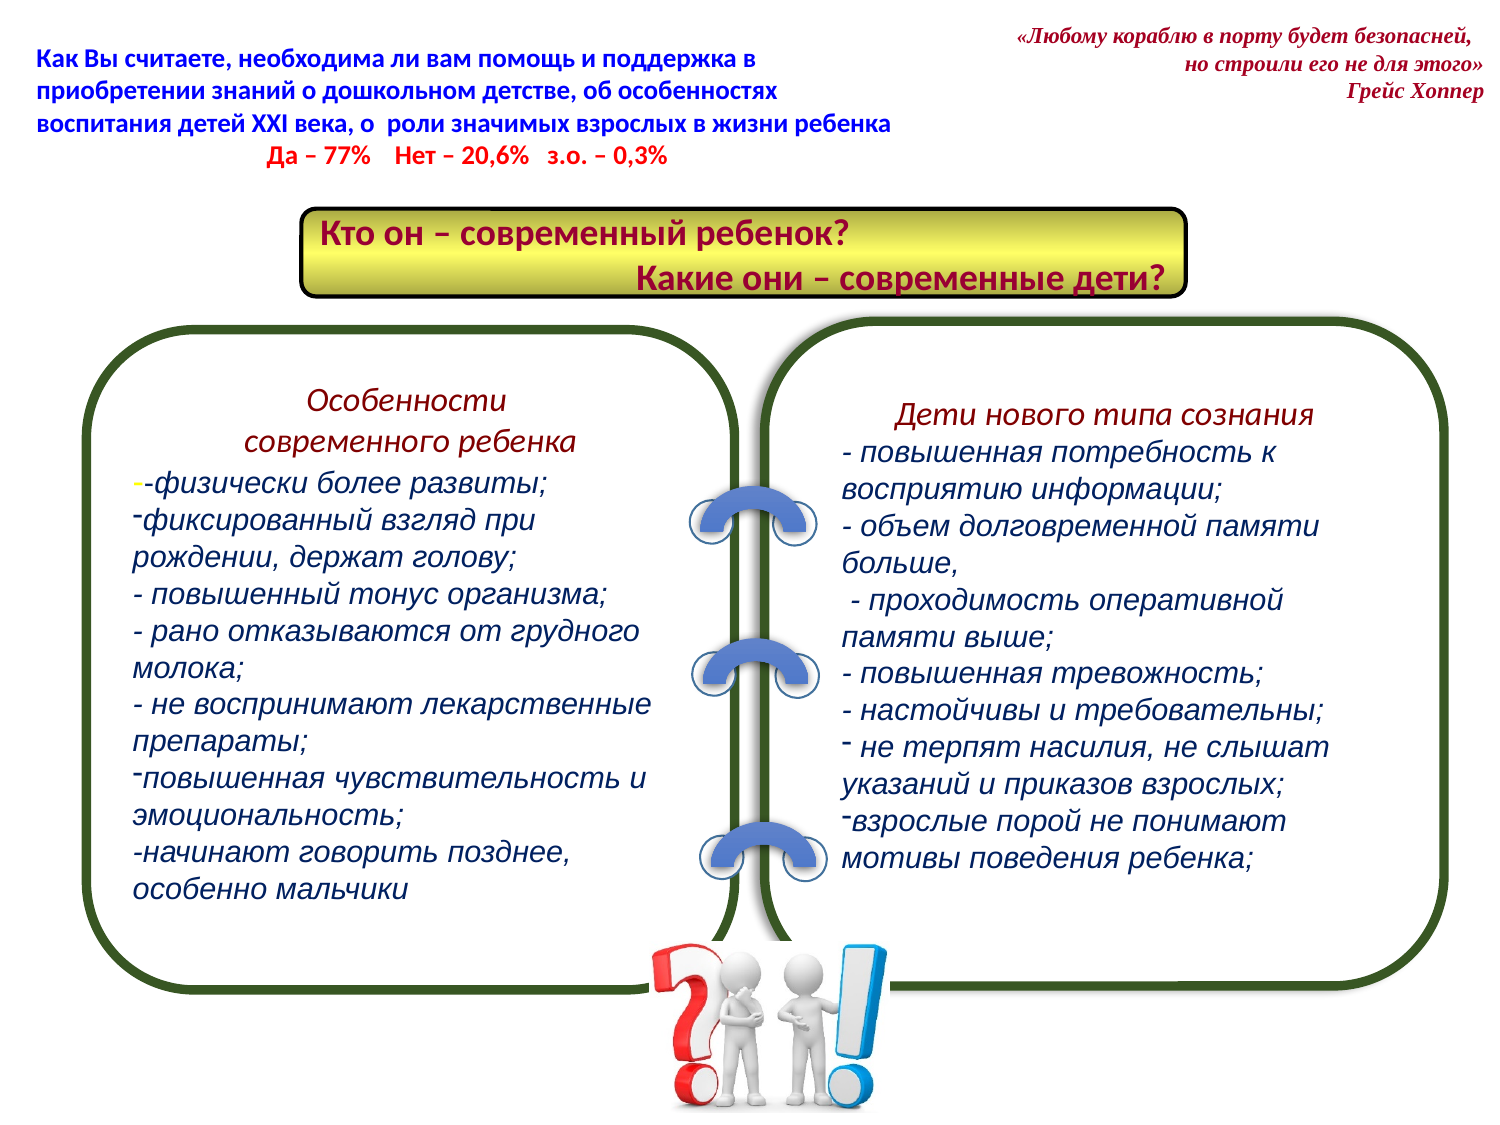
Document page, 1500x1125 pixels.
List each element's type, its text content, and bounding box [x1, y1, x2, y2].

text_box Дети нового типа сознания - повышенная потребность к восприятию информации; - объем долговременной памяти больше, - проходимость оперативной памяти выше; - повышенная тревожность; - настойчивы и требовательны; не терпят насилия, не слышат указаний и приказов взрослых; взрослые порой не понимают мотивы поведения ребенка; [763, 320, 1446, 988]
text_box «Любому кораблю в порту будет безопасней, но строили его не для этого» Грейс Хоппер [839, 13, 1498, 111]
text_box Особенности современного ребенка --физически более развиты; фиксированный взгляд при рождении, держат голову; - повышенный тонус организма; - рано отказываются от грудного молока; - не воспринимают лекарственные препараты; повышенная чувствительность и эмоциональность; -начинают говорить позднее, особенно мальчики [85, 328, 736, 991]
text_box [692, 638, 820, 729]
picture [649, 941, 890, 1113]
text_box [700, 821, 827, 913]
text_box Как Вы считаете, необходима ли вам помощь и поддержка в приобретении знаний о дошкольном детстве, об особенностях воспитания детей XXI века, о роли значимых взрослых в жизни ребенка Да – 77% Нет – 20,6% з.о. – 0,3% [21, 33, 913, 190]
text_box Кто он – современный ребенок? Какие они – современные дети? [301, 208, 1186, 297]
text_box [689, 485, 817, 577]
